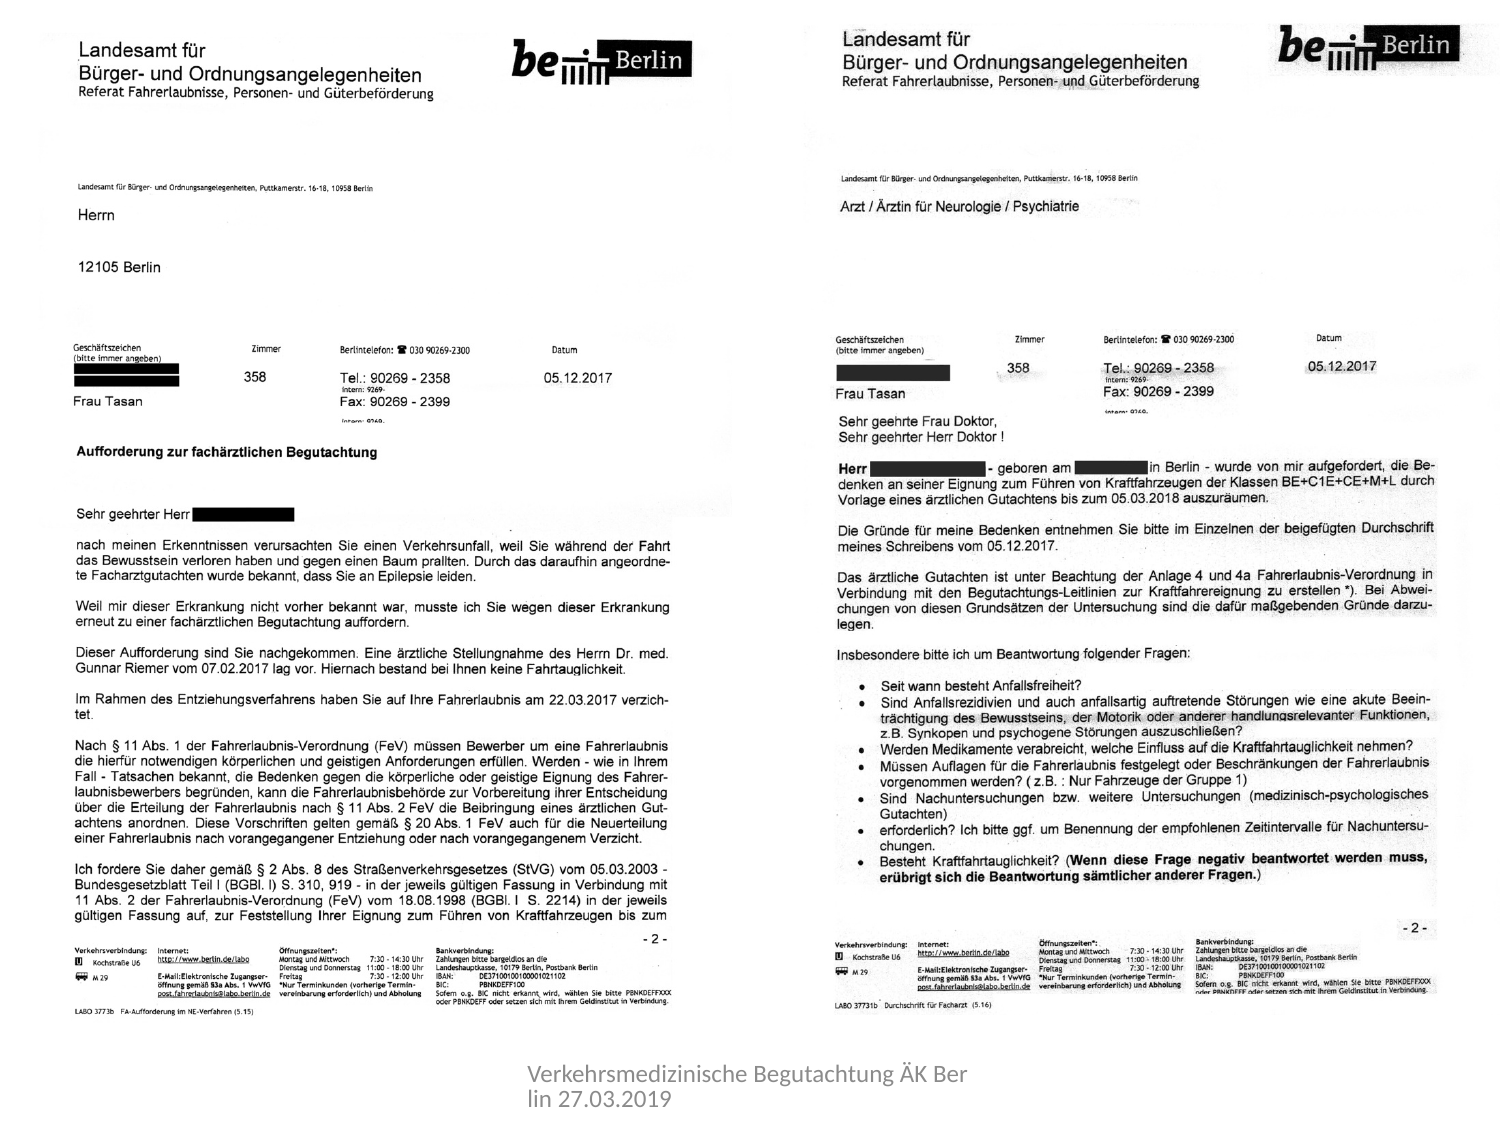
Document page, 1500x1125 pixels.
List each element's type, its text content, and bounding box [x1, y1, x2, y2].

picture [0, 0, 732, 1036]
footer Verkehrsmedizinische Begutachtung ÄK Berlin 27.03.2019 [512, 1042, 988, 1103]
picture [784, 2, 1500, 1016]
